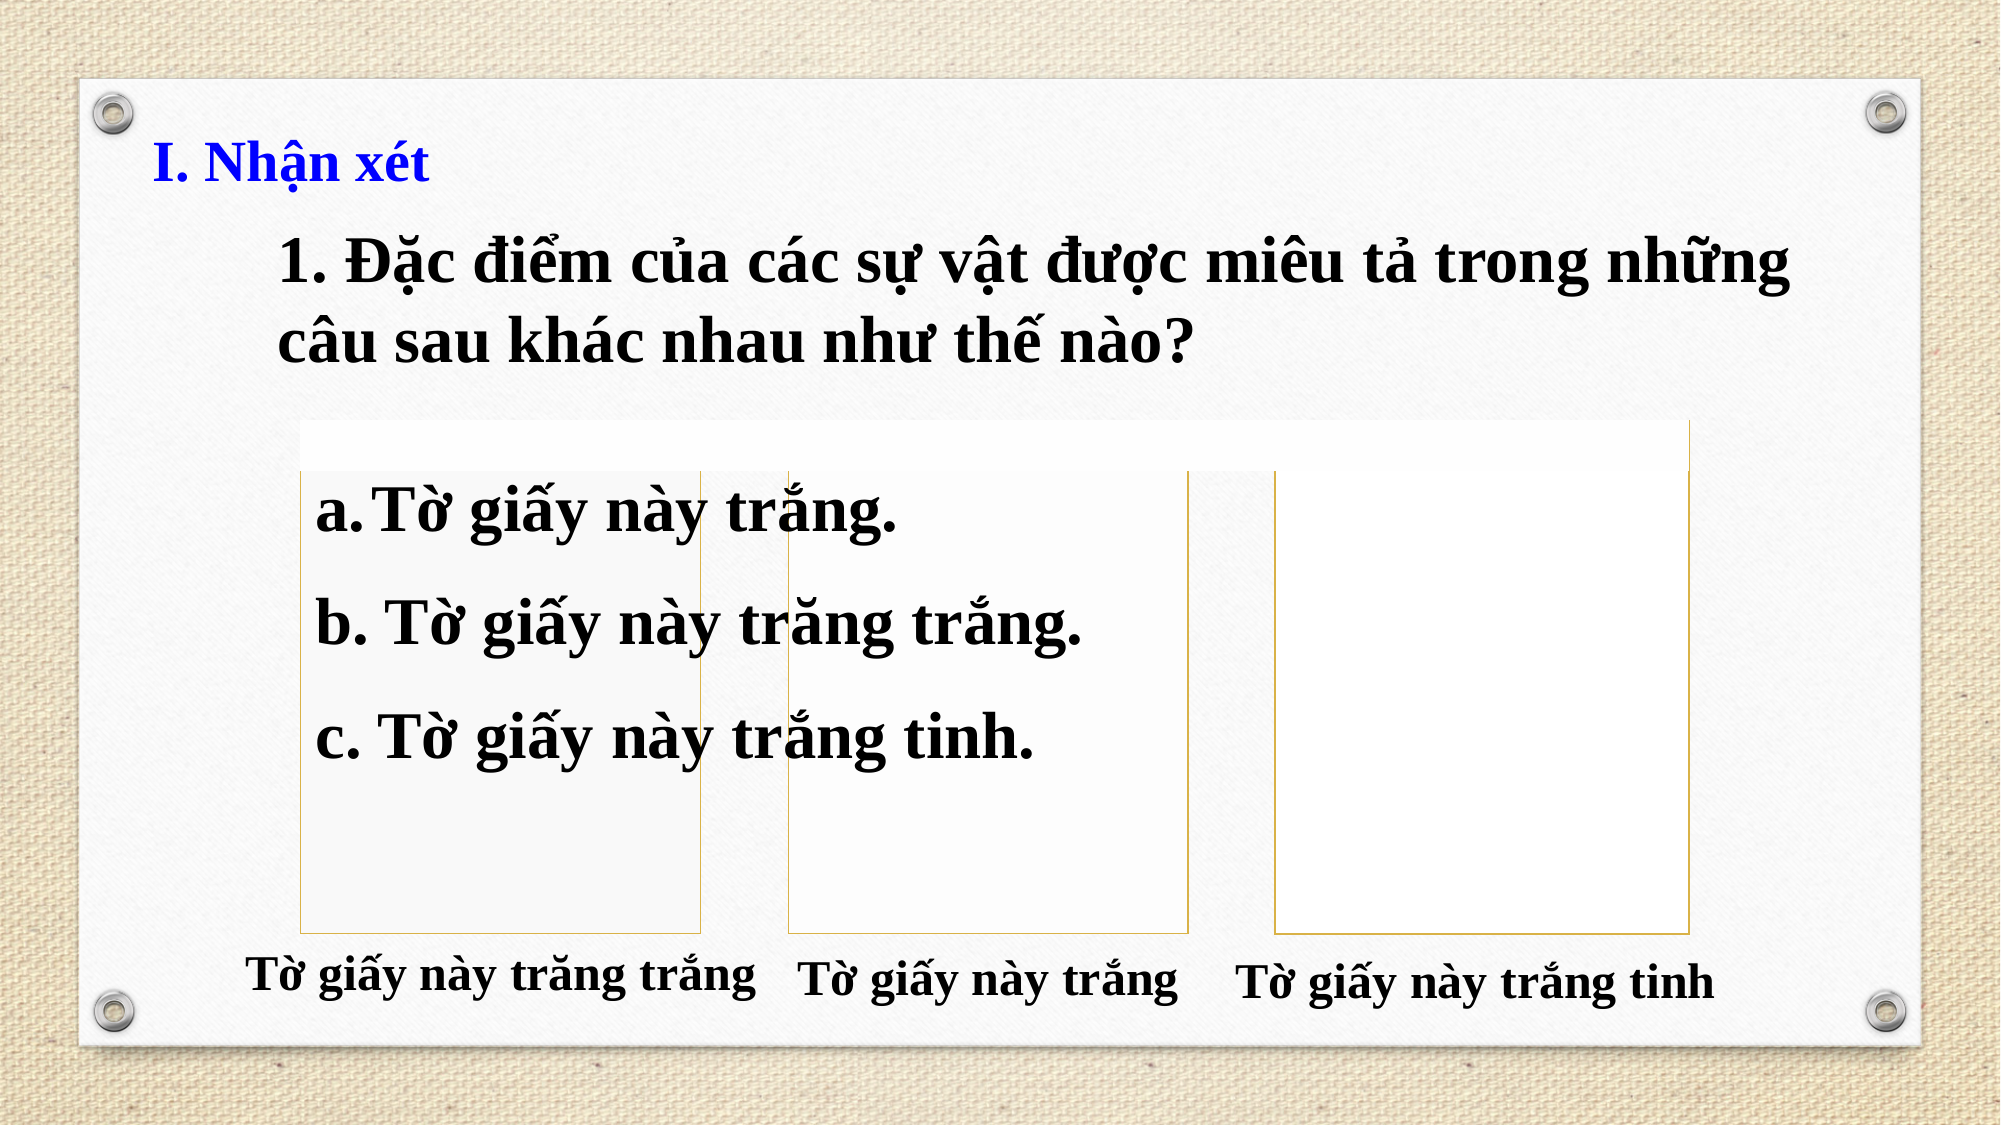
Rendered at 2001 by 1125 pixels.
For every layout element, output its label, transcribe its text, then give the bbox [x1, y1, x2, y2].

text_box Tờ giấy này trăng trắng [225, 933, 776, 1008]
picture [0, 0, 2001, 1125]
text_box Tờ giấy này trắng [750, 938, 1226, 1013]
text_box Tờ giấy này trắng tinh [1213, 941, 1738, 1016]
text_box Tờ giấy này trắng. b. Tờ giấy này trăng trắng. c. Tờ giấy này trắng tinh. [300, 472, 1239, 779]
text_box 1. Đặc điểm của các sự vật được miêu tả trong những câu sau khác nhau như thế nào? [263, 208, 1829, 383]
text_box [300, 779, 701, 933]
text_box [788, 779, 1189, 934]
text_box I. Nhận xét [138, 115, 463, 201]
